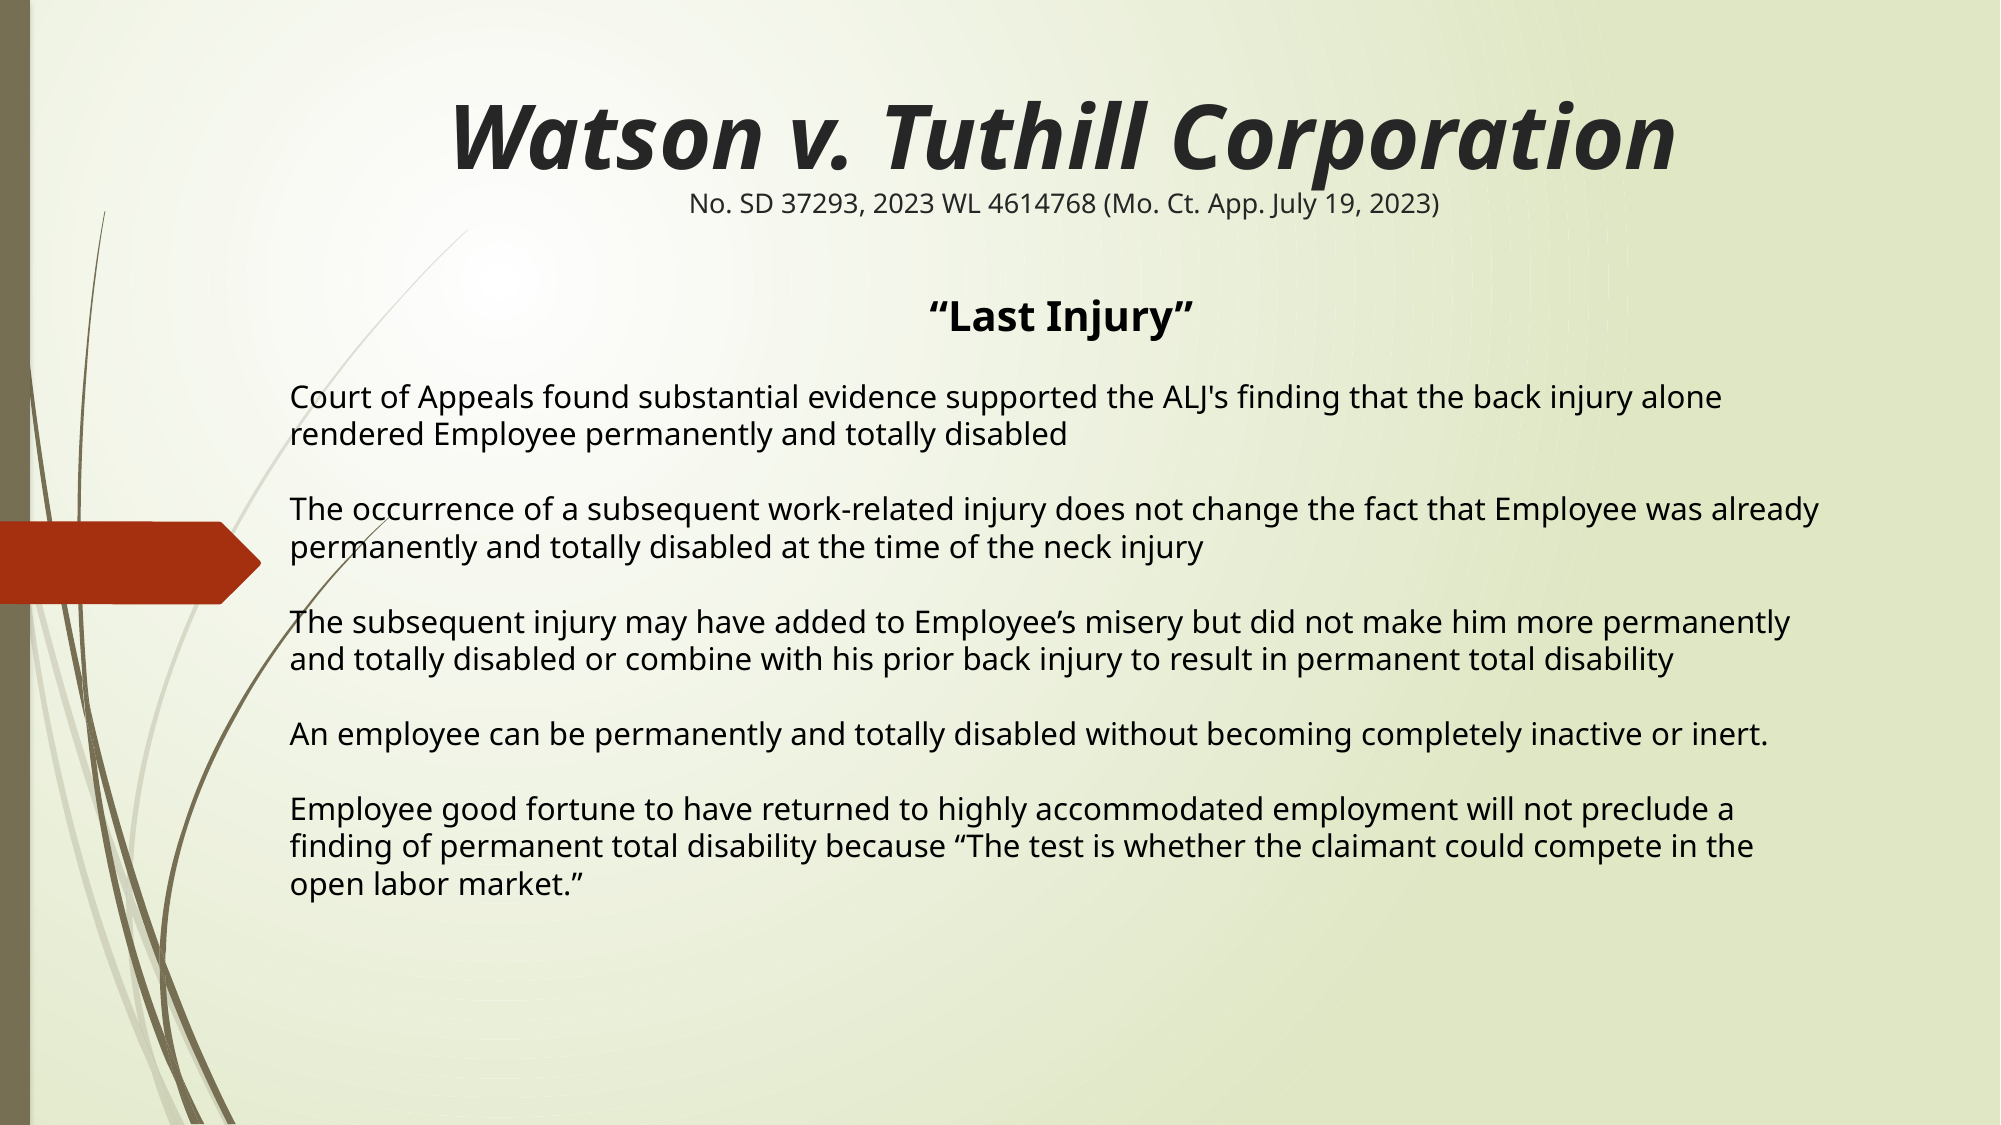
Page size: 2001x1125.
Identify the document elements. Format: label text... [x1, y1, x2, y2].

text_box “Last Injury” Court of Appeals found substantial evidence supported the ALJ's finding that the back injury alone rendered Employee permanently and totally disabled The occurrence of a subsequent work-related injury does not change the fact that Employee was already permanently and totally disabled at the time of the neck injury The subsequent injury may have added to Employee’s misery but did not make him more permanently and totally disabled or combine with his prior back injury to result in permanent total disability An employee can be permanently and totally disabled without becoming completely inactive or inert. Employee good fortune to have returned to highly accommodated employment will not preclude a finding of permanent total disability because “The test is whether the claimant could compete in the open labor market.” [274, 282, 1849, 947]
title Watson v. Tuthill Corporation No. SD 37293, 2023 WL 4614768 (Mo. Ct. App. July 19, 2023) [332, 72, 1796, 282]
